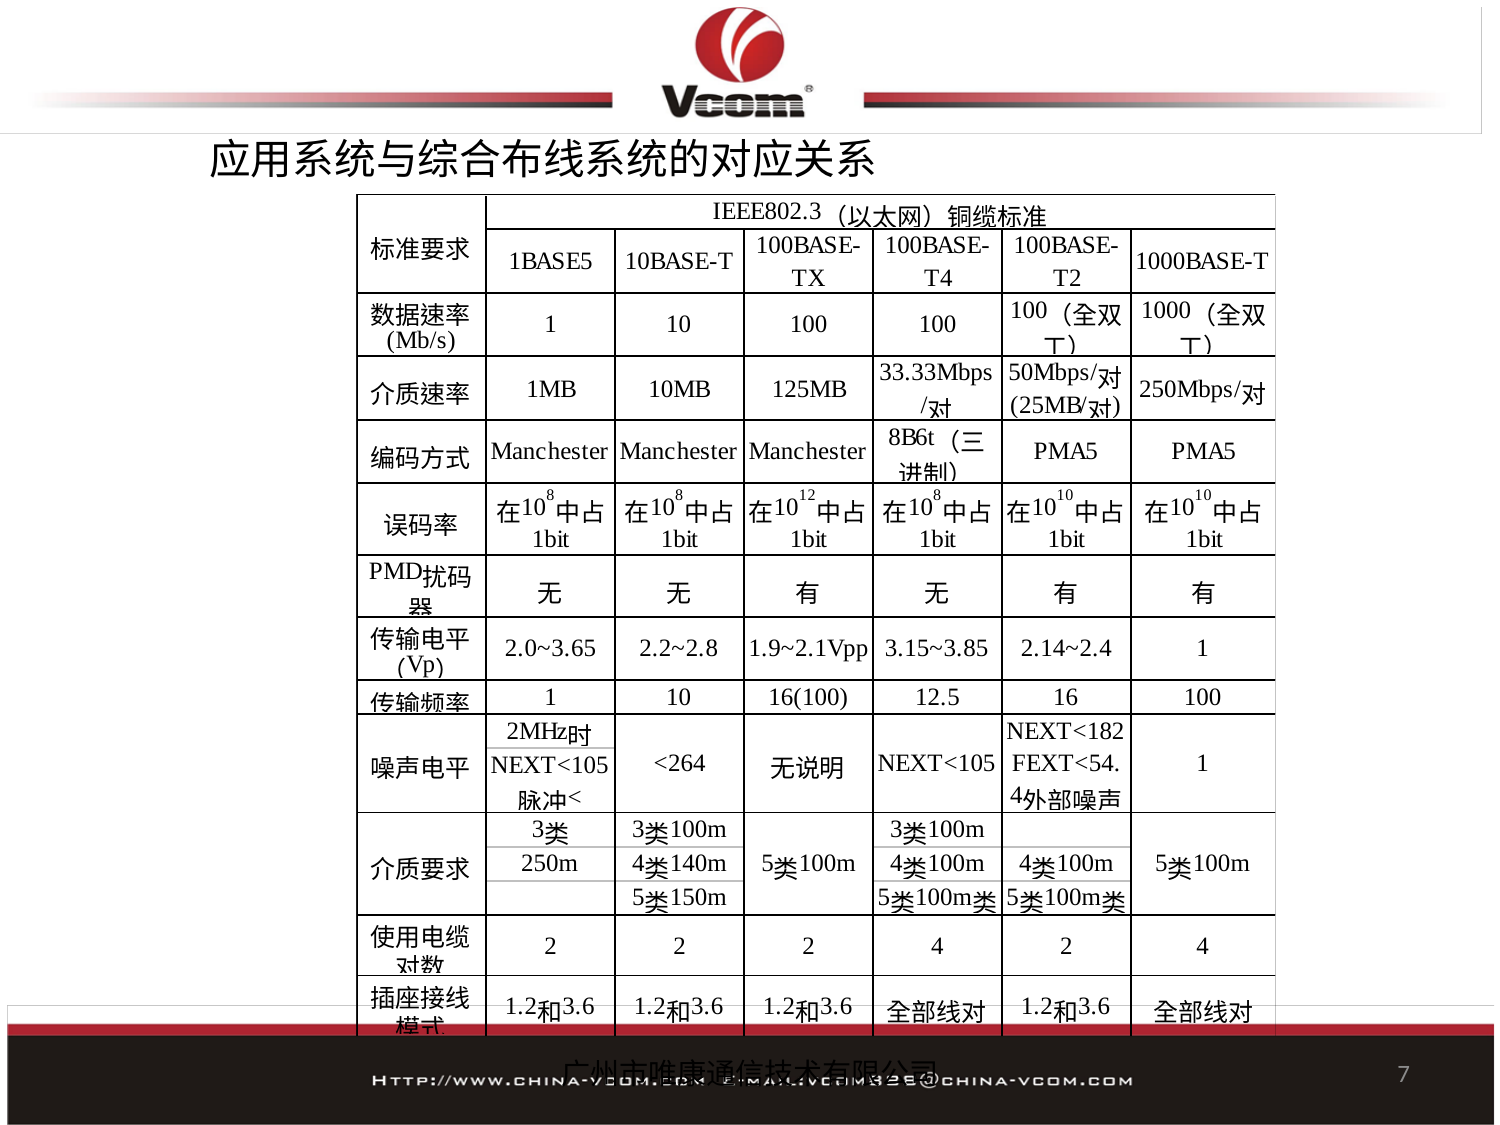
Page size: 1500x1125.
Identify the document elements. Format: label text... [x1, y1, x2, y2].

slide_number 7 [1074, 1042, 1425, 1103]
footer 广州市唯康通信技术有限公司 [512, 1047, 988, 1103]
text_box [356, 193, 1278, 1038]
picture [0, 7, 1495, 1125]
list 应用系统与综合布线系统的对应关系 [174, 125, 1450, 1025]
